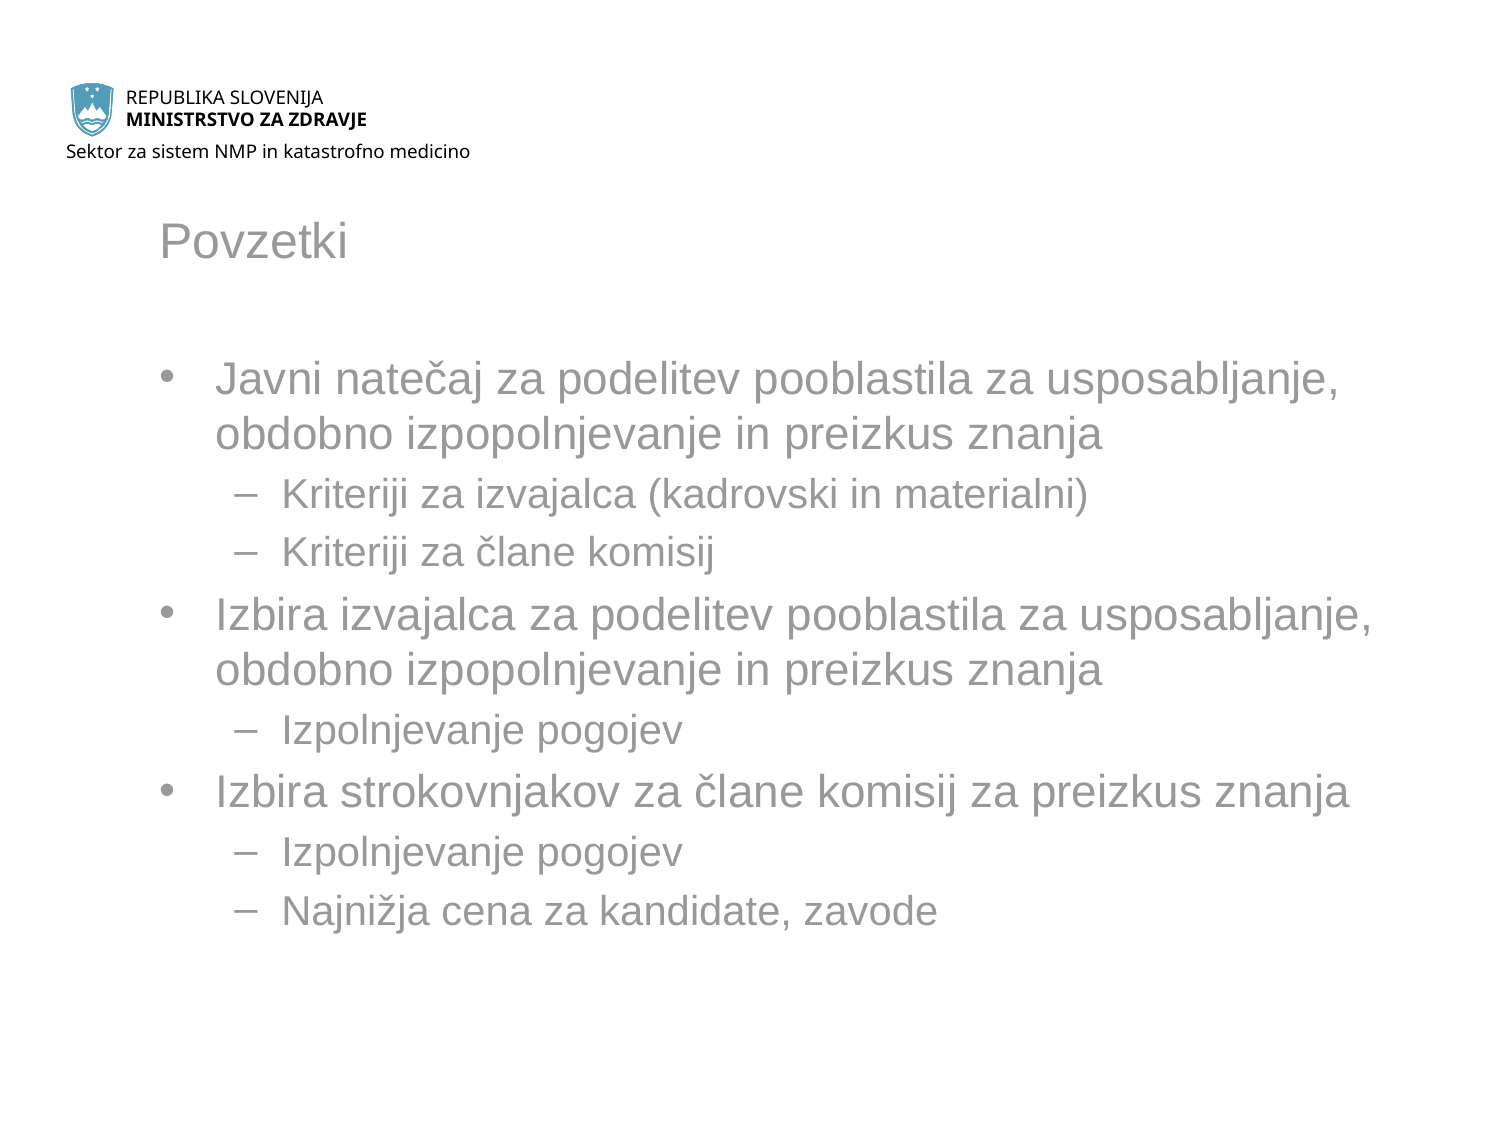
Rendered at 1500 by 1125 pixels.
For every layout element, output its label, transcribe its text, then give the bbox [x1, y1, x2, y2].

list Javni natečaj za podelitev pooblastila za usposabljanje, obdobno izpopolnjevanje in preizkus znanja Kriteriji za izvajalca (kadrovski in materialni) Kriteriji za člane komisij Izbira izvajalca za podelitev pooblastila za usposabljanje, obdobno izpopolnjevanje in preizkus znanja Izpolnjevanje pogojev Izbira strokovnjakov za člane komisij za preizkus znanja Izpolnjevanje pogojev Najnižja cena za kandidate, zavode [159, 348, 1417, 1015]
title Povzetki [159, 208, 365, 269]
